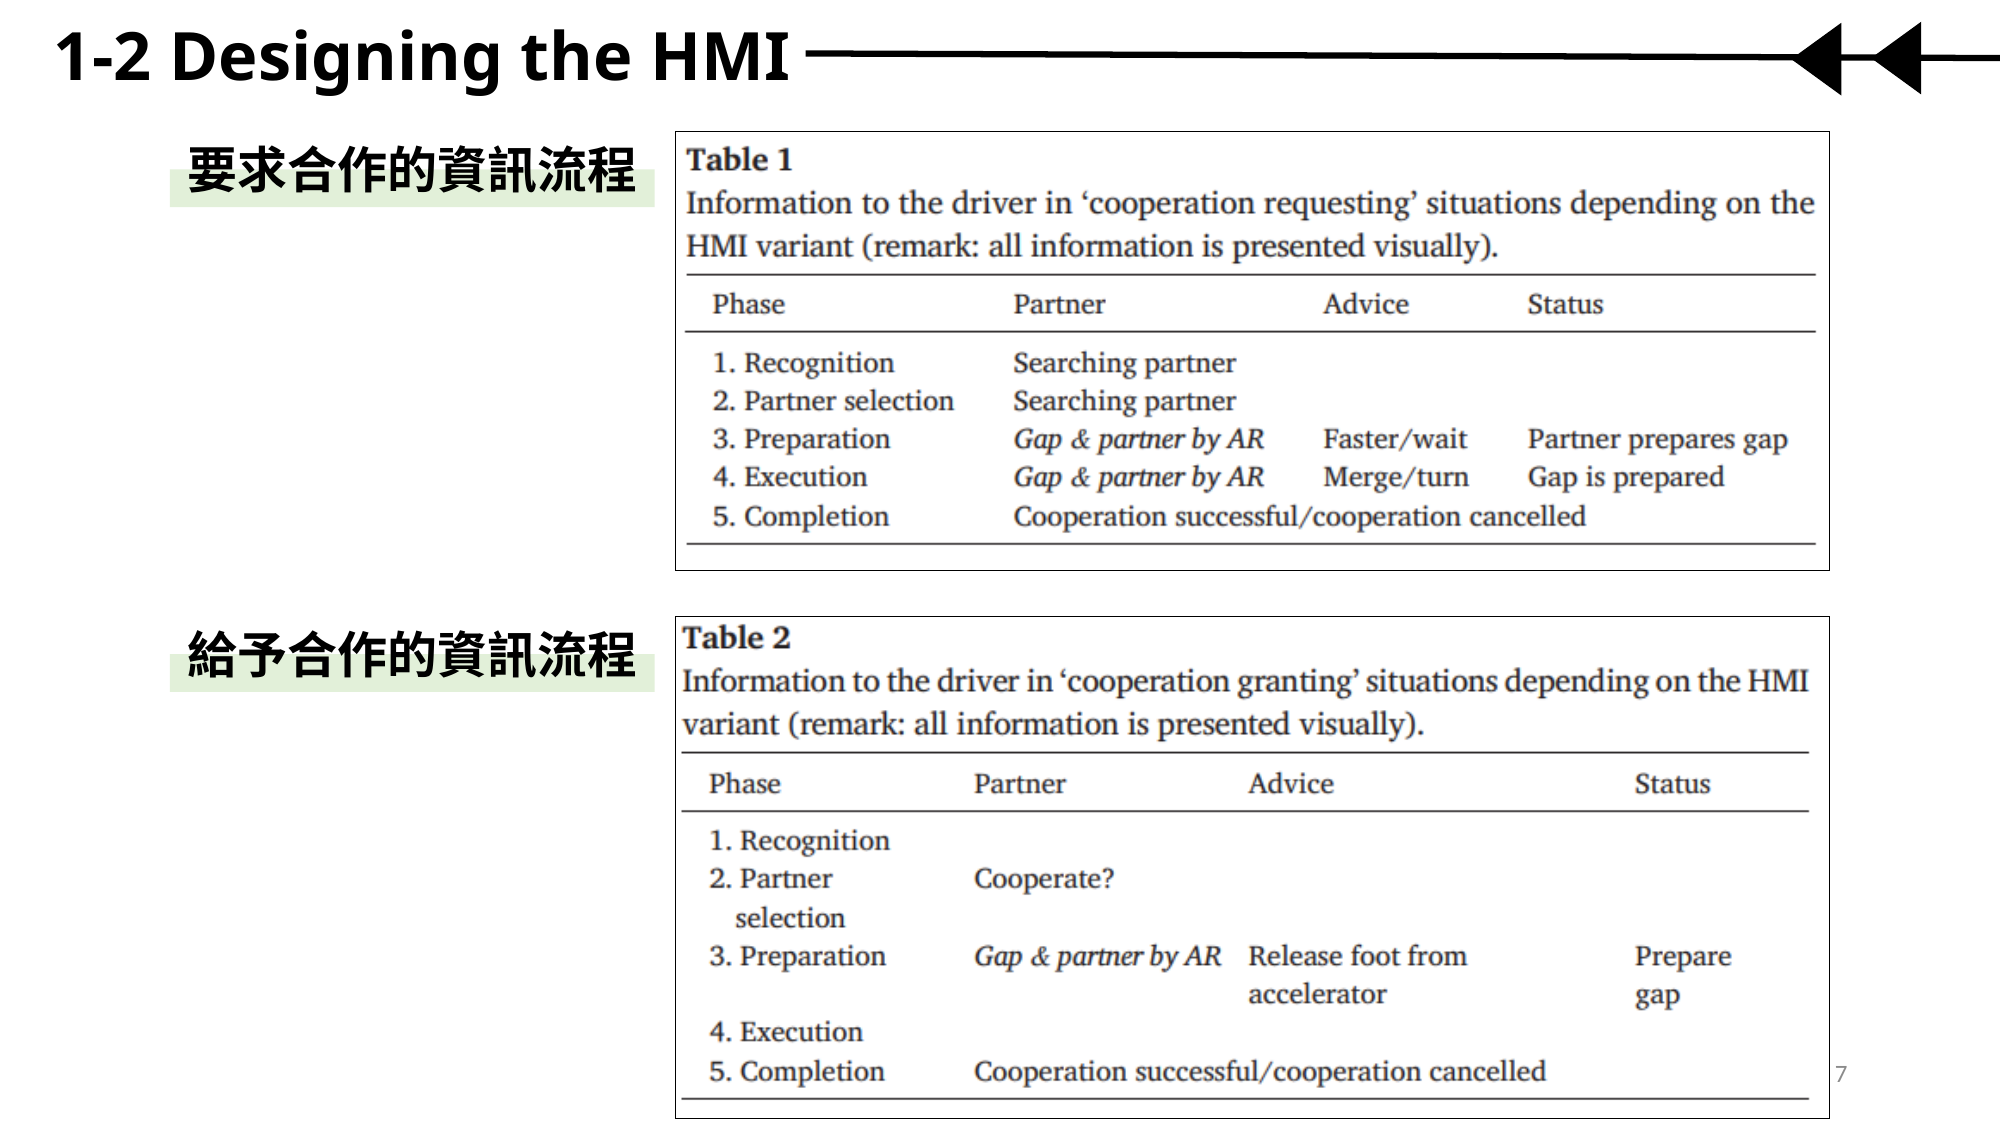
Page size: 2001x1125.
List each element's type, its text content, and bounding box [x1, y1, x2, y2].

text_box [169, 616, 655, 692]
text_box 1-2 Designing the HMI [39, 6, 806, 101]
picture [675, 616, 1830, 1119]
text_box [823, 54, 1792, 59]
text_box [169, 131, 655, 208]
slide_number 7 [1830, 1042, 1863, 1103]
picture [675, 131, 1830, 571]
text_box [1792, 23, 1921, 94]
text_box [1921, 54, 2000, 59]
